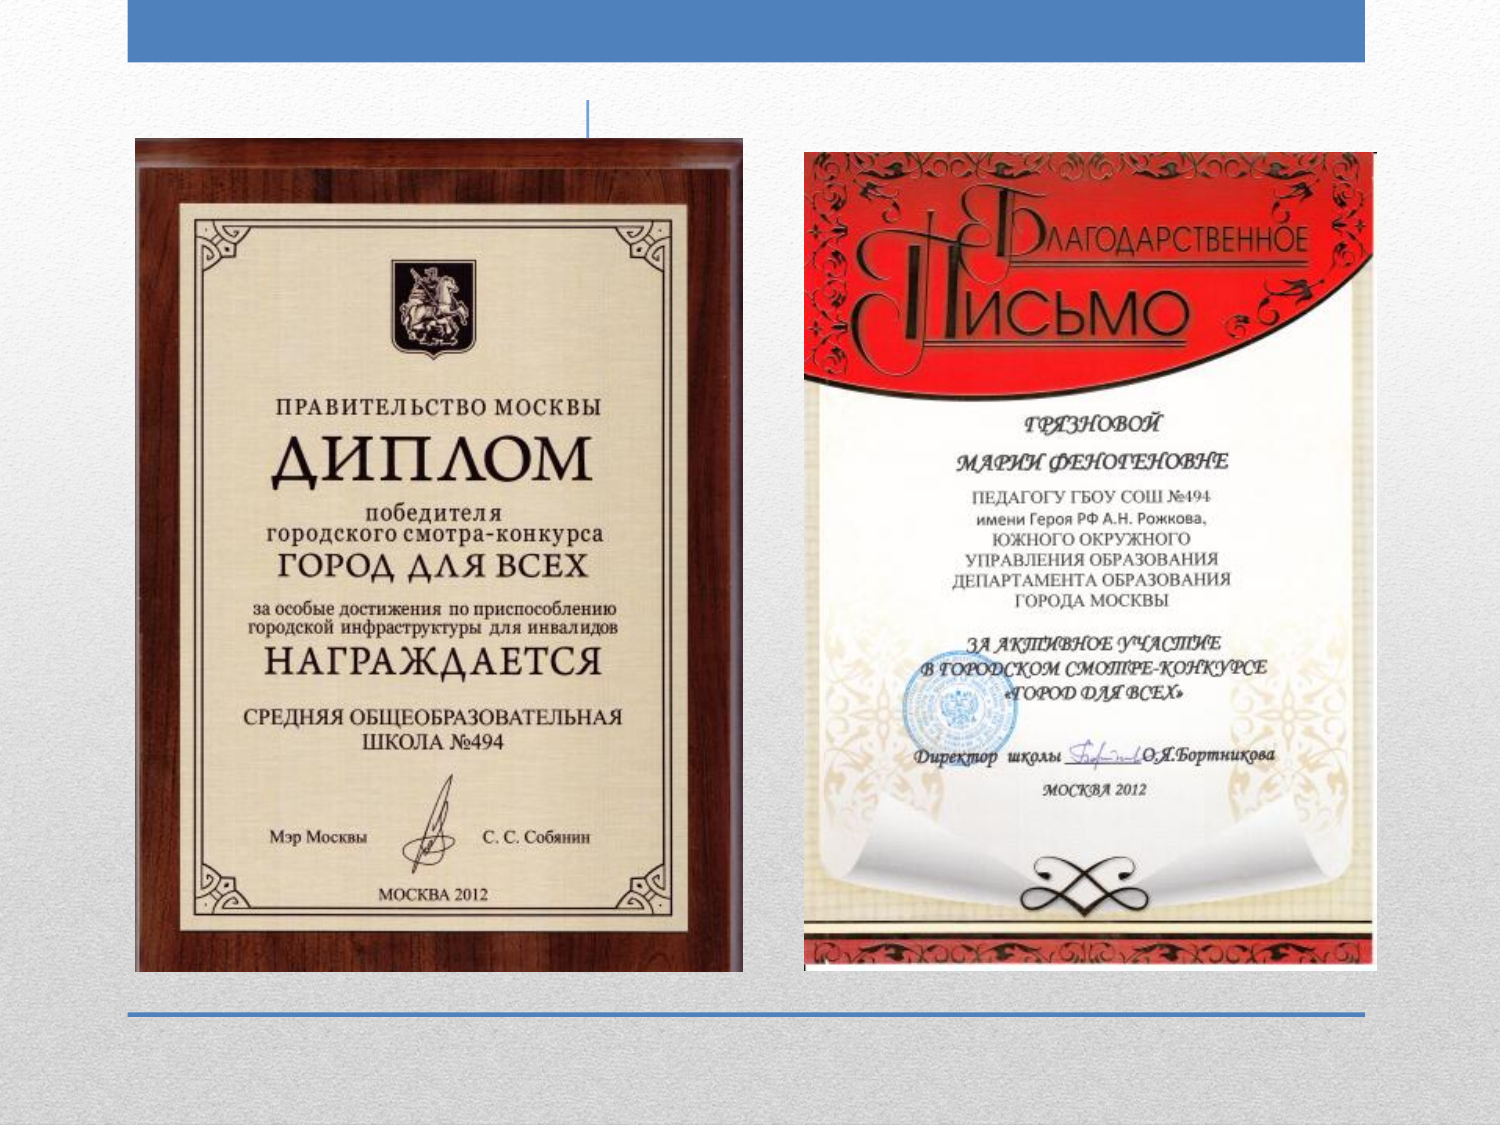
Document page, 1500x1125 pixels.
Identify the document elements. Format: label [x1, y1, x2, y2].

list [134, 137, 744, 973]
picture [803, 152, 1378, 972]
